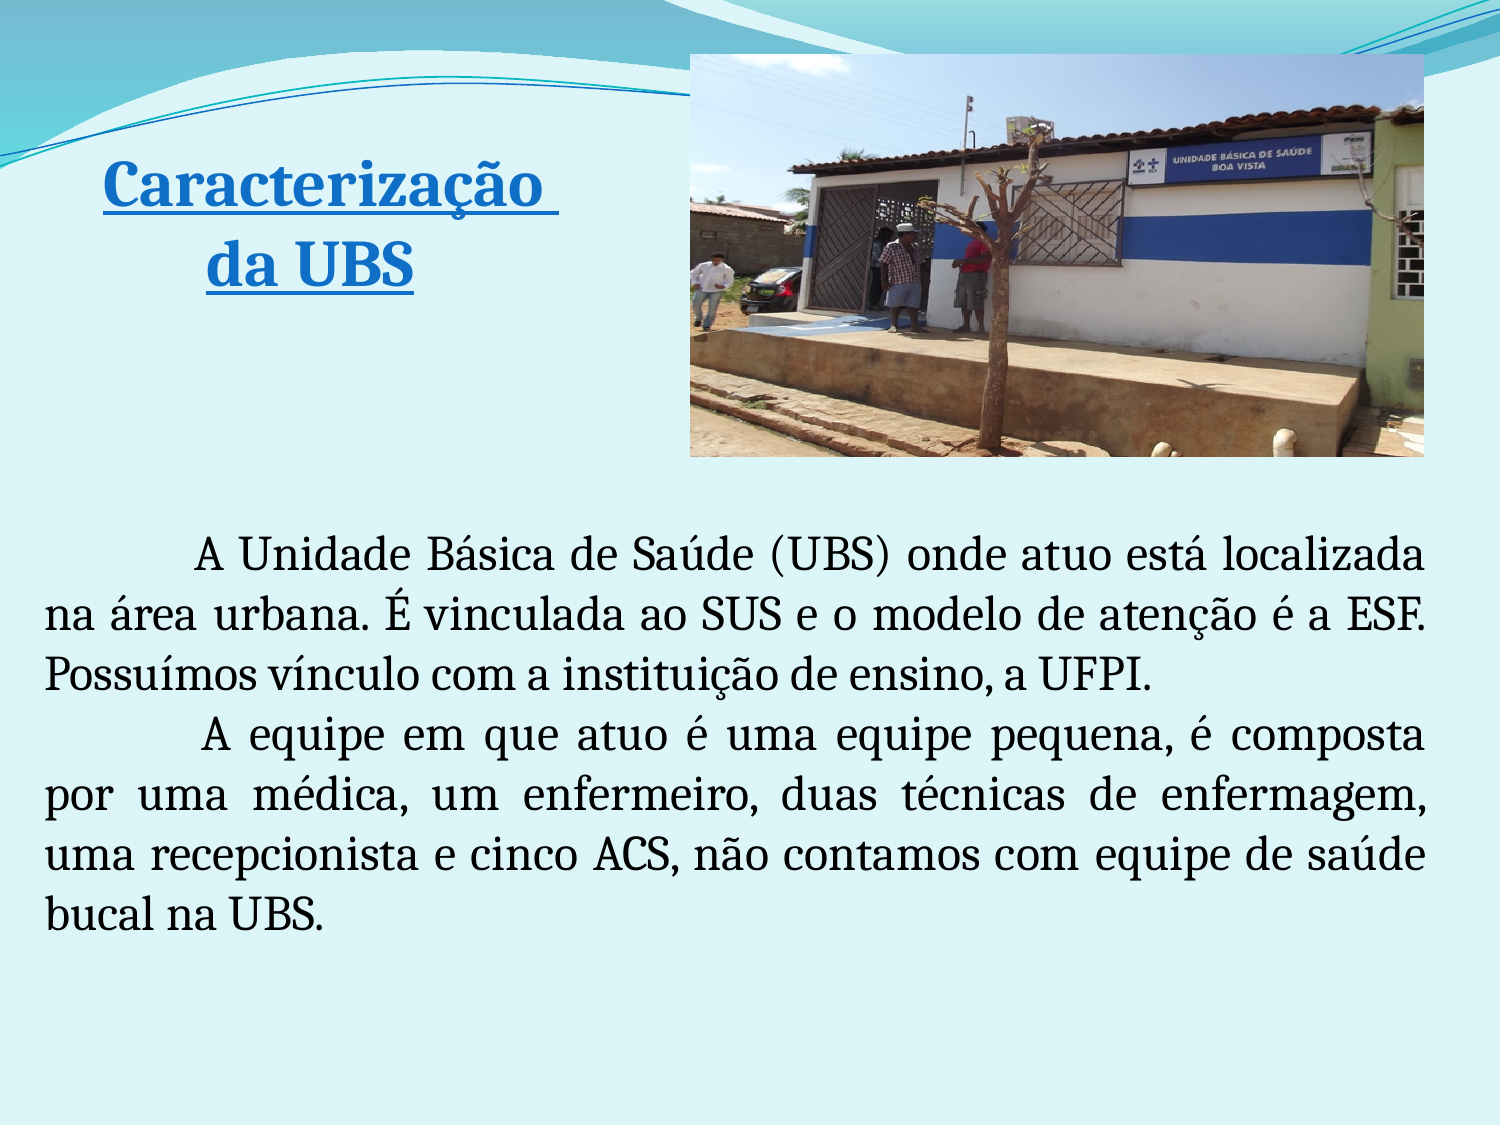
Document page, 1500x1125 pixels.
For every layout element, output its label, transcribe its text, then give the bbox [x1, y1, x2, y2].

text_box Caracterização da UBS A Unidade Básica de Saúde (UBS) onde atuo está localizada na área urbana. É vinculada ao SUS e o modelo de atenção é a ESF. Possuímos vínculo com a instituição de ensino, a UFPI. A equipe em que atuo é uma equipe pequena, é composta por uma médica, um enfermeiro, duas técnicas de enfermagem, uma recepcionista e cinco ACS, não contamos com equipe de saúde bucal na UBS. [29, 42, 1442, 948]
picture [690, 54, 1424, 457]
